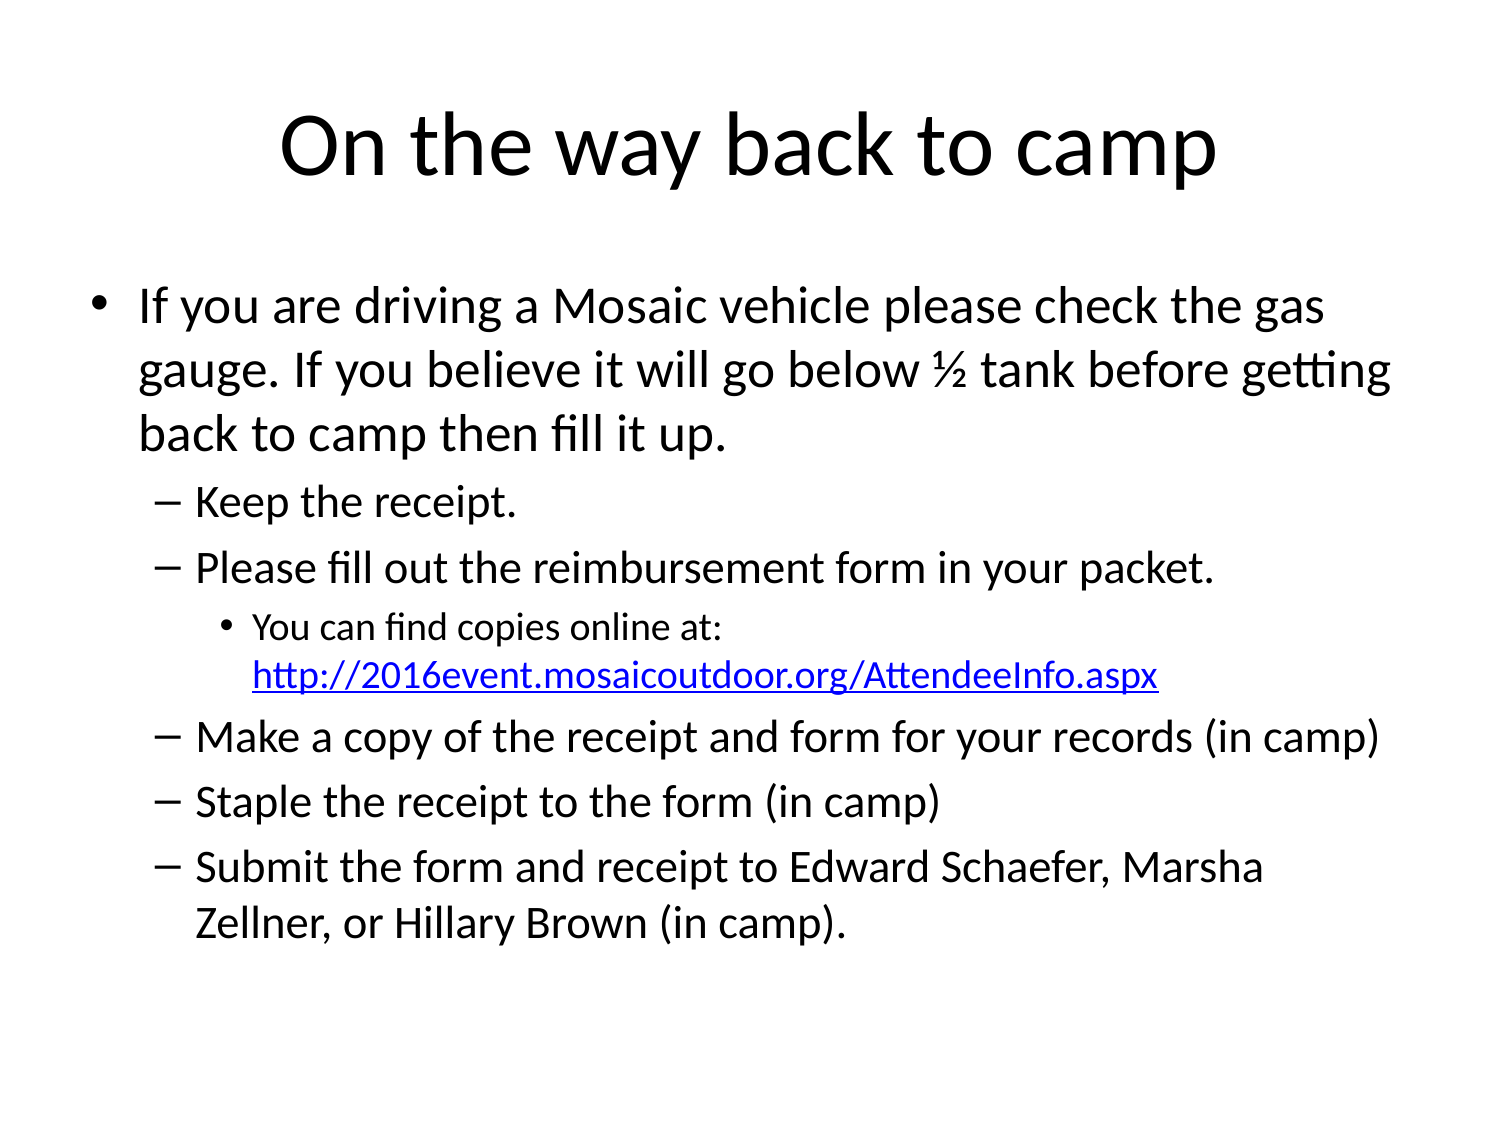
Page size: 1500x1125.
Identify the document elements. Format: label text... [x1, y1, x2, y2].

list If you are driving a Mosaic vehicle please check the gas gauge. If you believe it will go below ½ tank before getting back to camp then fill it up. Keep the receipt. Please fill out the reimbursement form in your packet. You can find copies online at: http://2016event.mosaicoutdoor.org/AttendeeInfo.aspx Make a copy of the receipt and form for your records (in camp) Staple the receipt to the form (in camp) Submit the form and receipt to Edward Schaefer, Marsha Zellner, or Hillary Brown (in camp). [75, 262, 1425, 1005]
title On the way back to camp [75, 45, 1425, 233]
